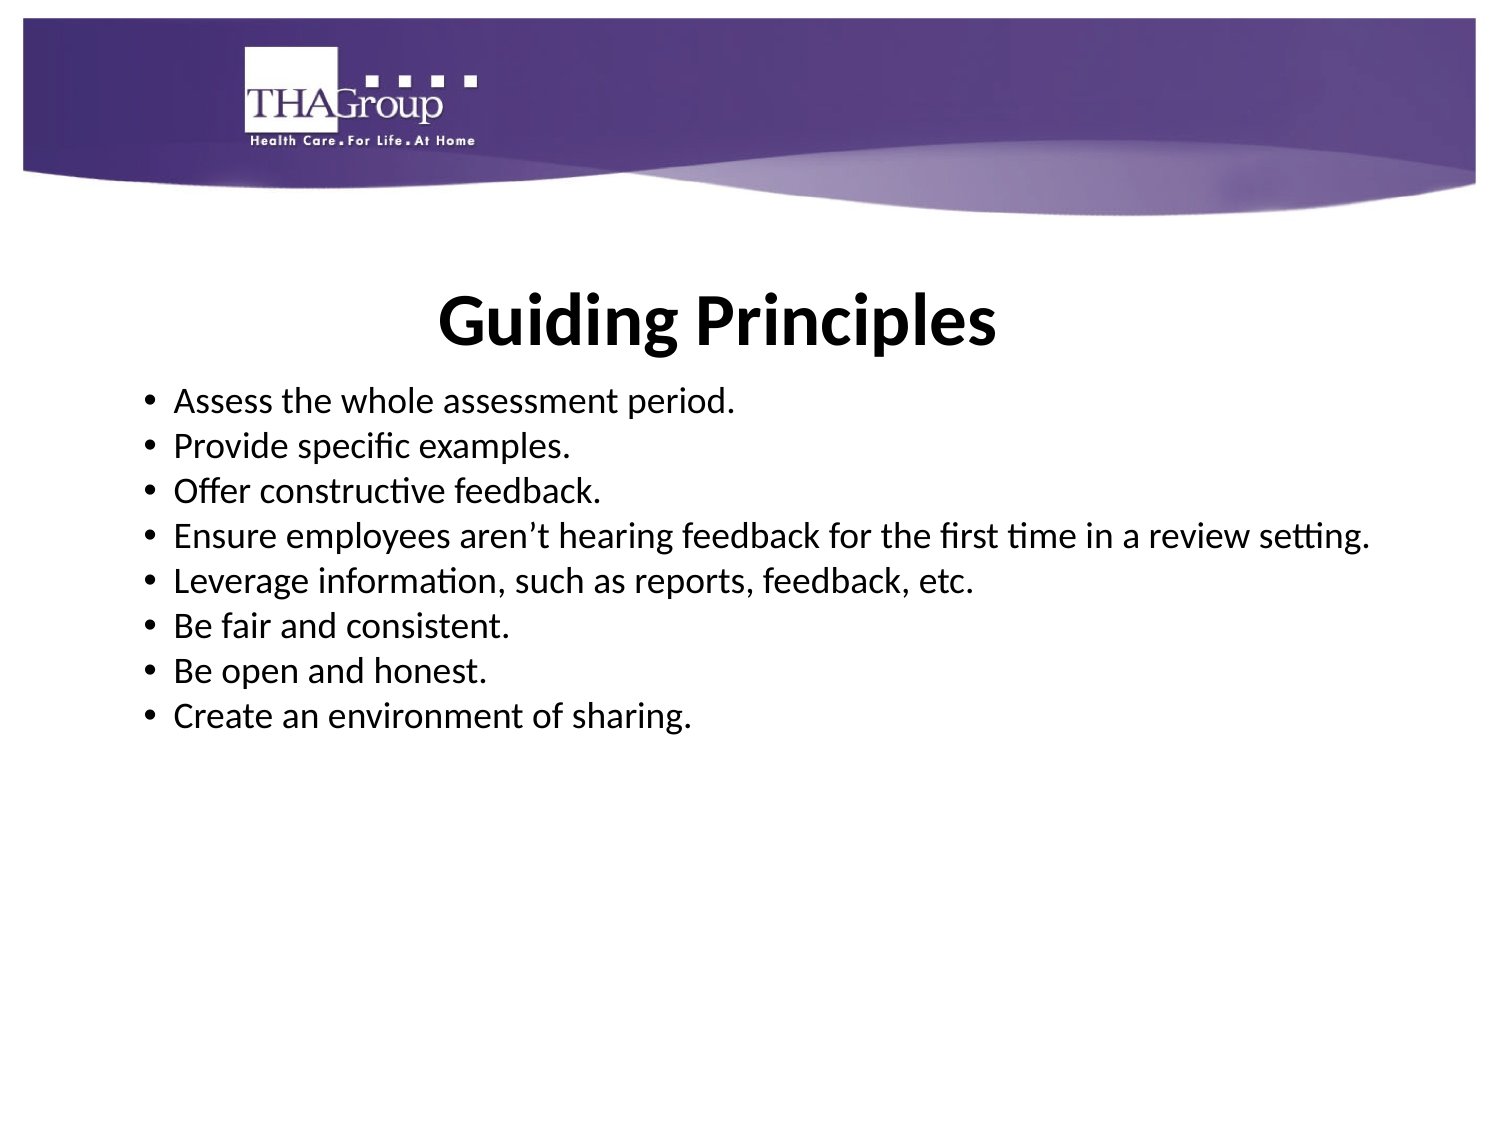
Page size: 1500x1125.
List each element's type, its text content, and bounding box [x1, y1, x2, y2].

text_box Guiding Principles [203, 263, 1233, 368]
picture [0, 0, 1500, 1125]
text_box Assess the whole assessment period. Provide specific examples. Offer constructive feedback. Ensure employees aren’t hearing feedback for the first time in a review setting. Leverage information, such as reports, feedback, etc. Be fair and consistent. Be open and honest. Create an environment of sharing. [128, 369, 1423, 744]
